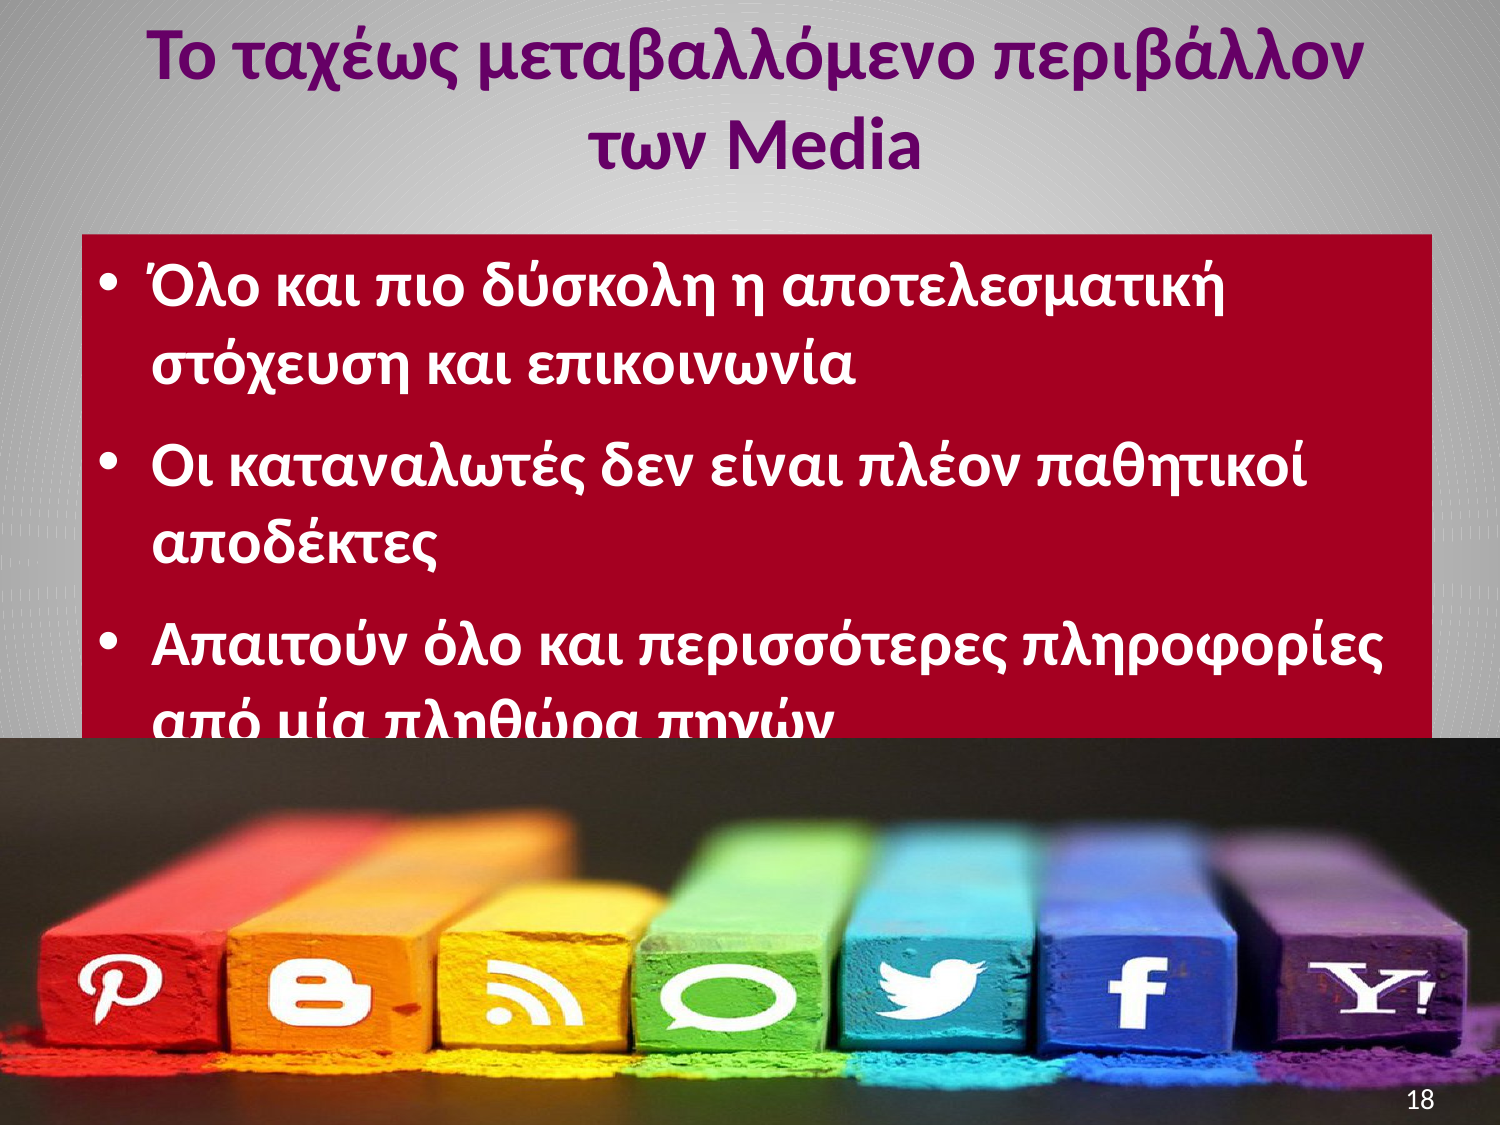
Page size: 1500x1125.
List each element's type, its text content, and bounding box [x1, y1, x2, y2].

title Το ταχέως μεταβαλλόμενο περιβάλλον των Media [82, 0, 1432, 213]
picture [0, 738, 1500, 1125]
list Όλο και πιο δύσκολη η αποτελεσματική στόχευση και επικοινωνία Οι καταναλωτές δεν είναι πλέον παθητικοί αποδέκτες Απαιτούν όλο και περισσότερες πληροφορίες από μία πληθώρα πηγών [82, 234, 1432, 736]
